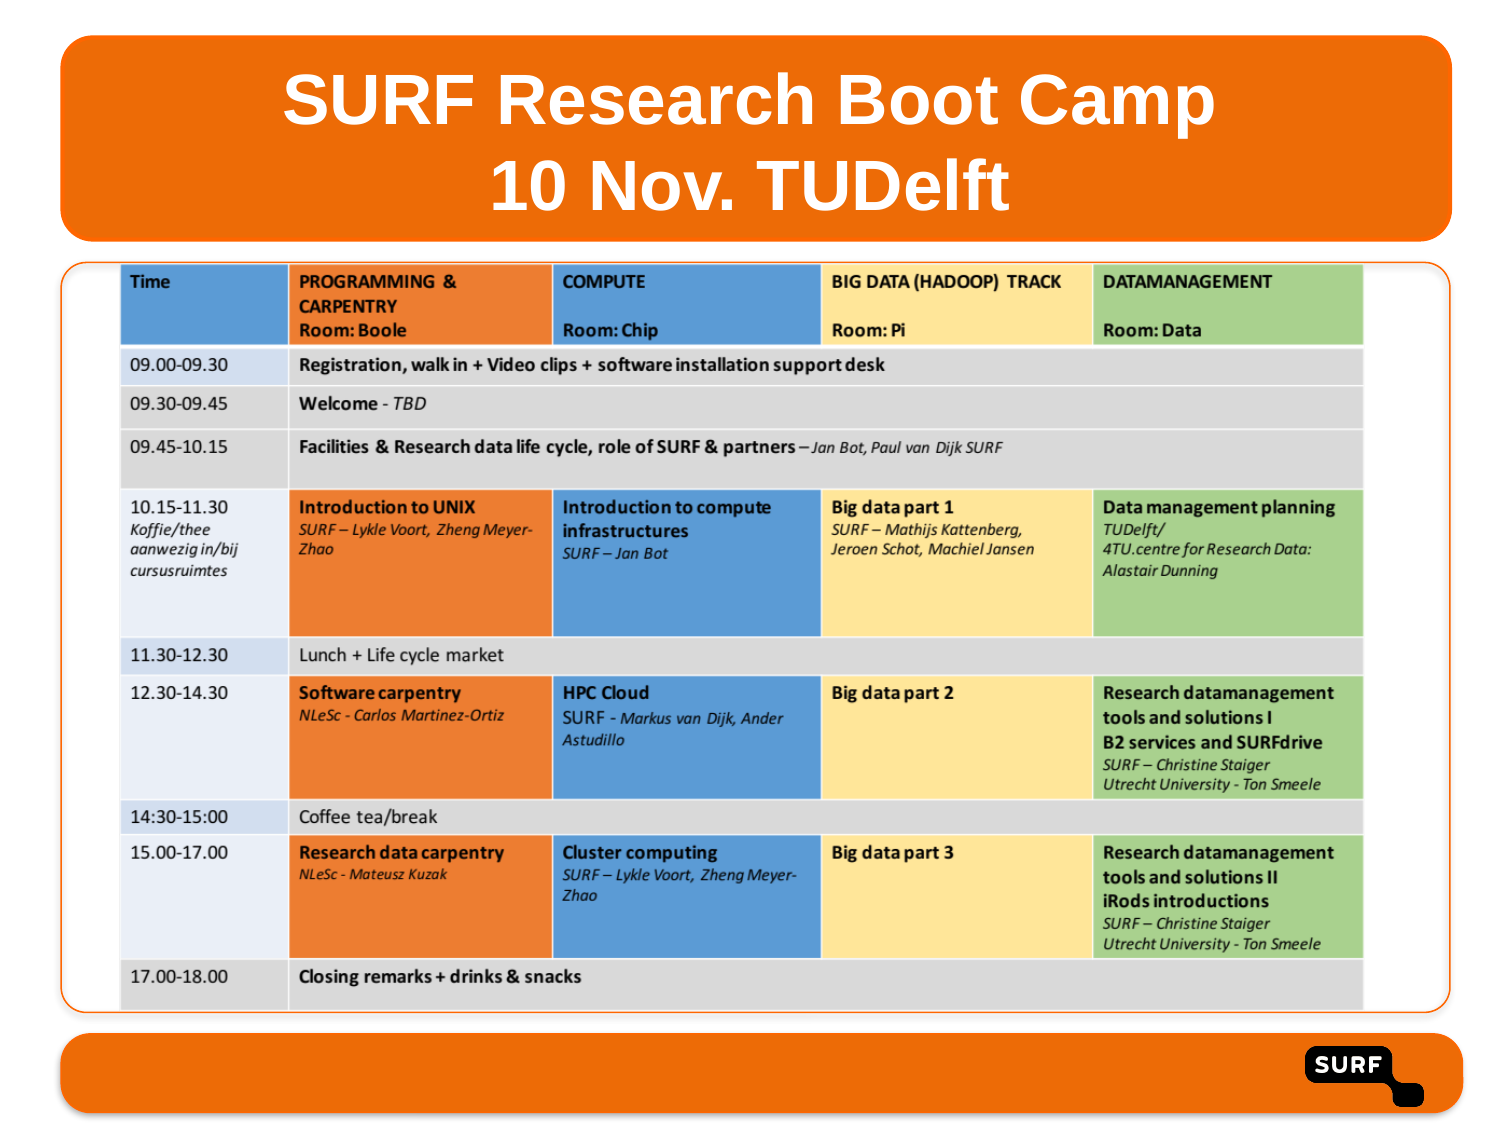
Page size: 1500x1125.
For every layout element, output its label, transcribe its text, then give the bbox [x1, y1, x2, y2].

title SURF Research Boot Camp 10 Nov. TUDelft [75, 45, 1425, 233]
picture [1305, 1046, 1424, 1107]
picture [118, 262, 1365, 1011]
